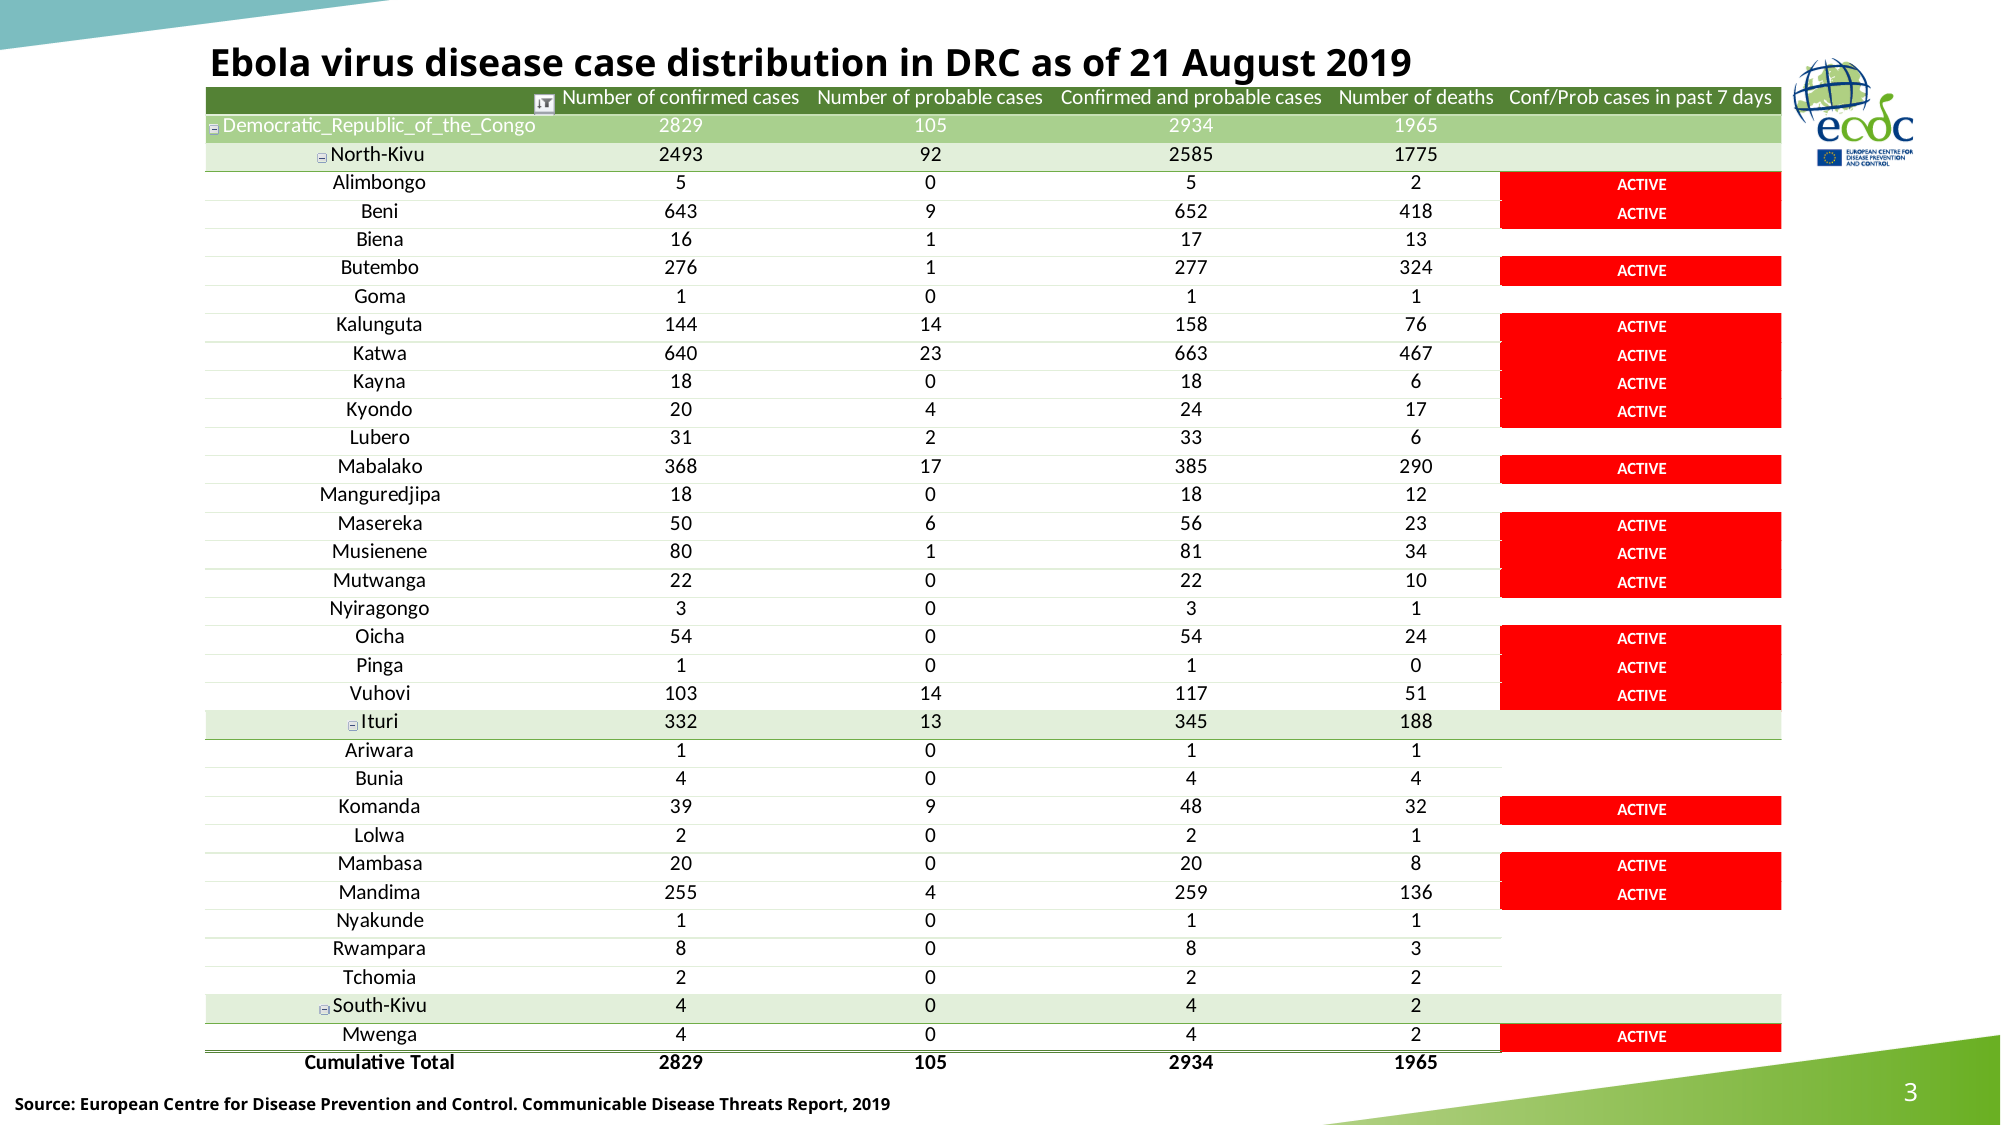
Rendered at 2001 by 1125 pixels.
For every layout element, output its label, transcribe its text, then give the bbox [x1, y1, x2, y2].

picture [0, 0, 2001, 1125]
title Ebola virus disease case distribution in DRC as of 21 August 2019 [194, 24, 1894, 105]
slide_number 3 [1483, 1062, 1934, 1123]
